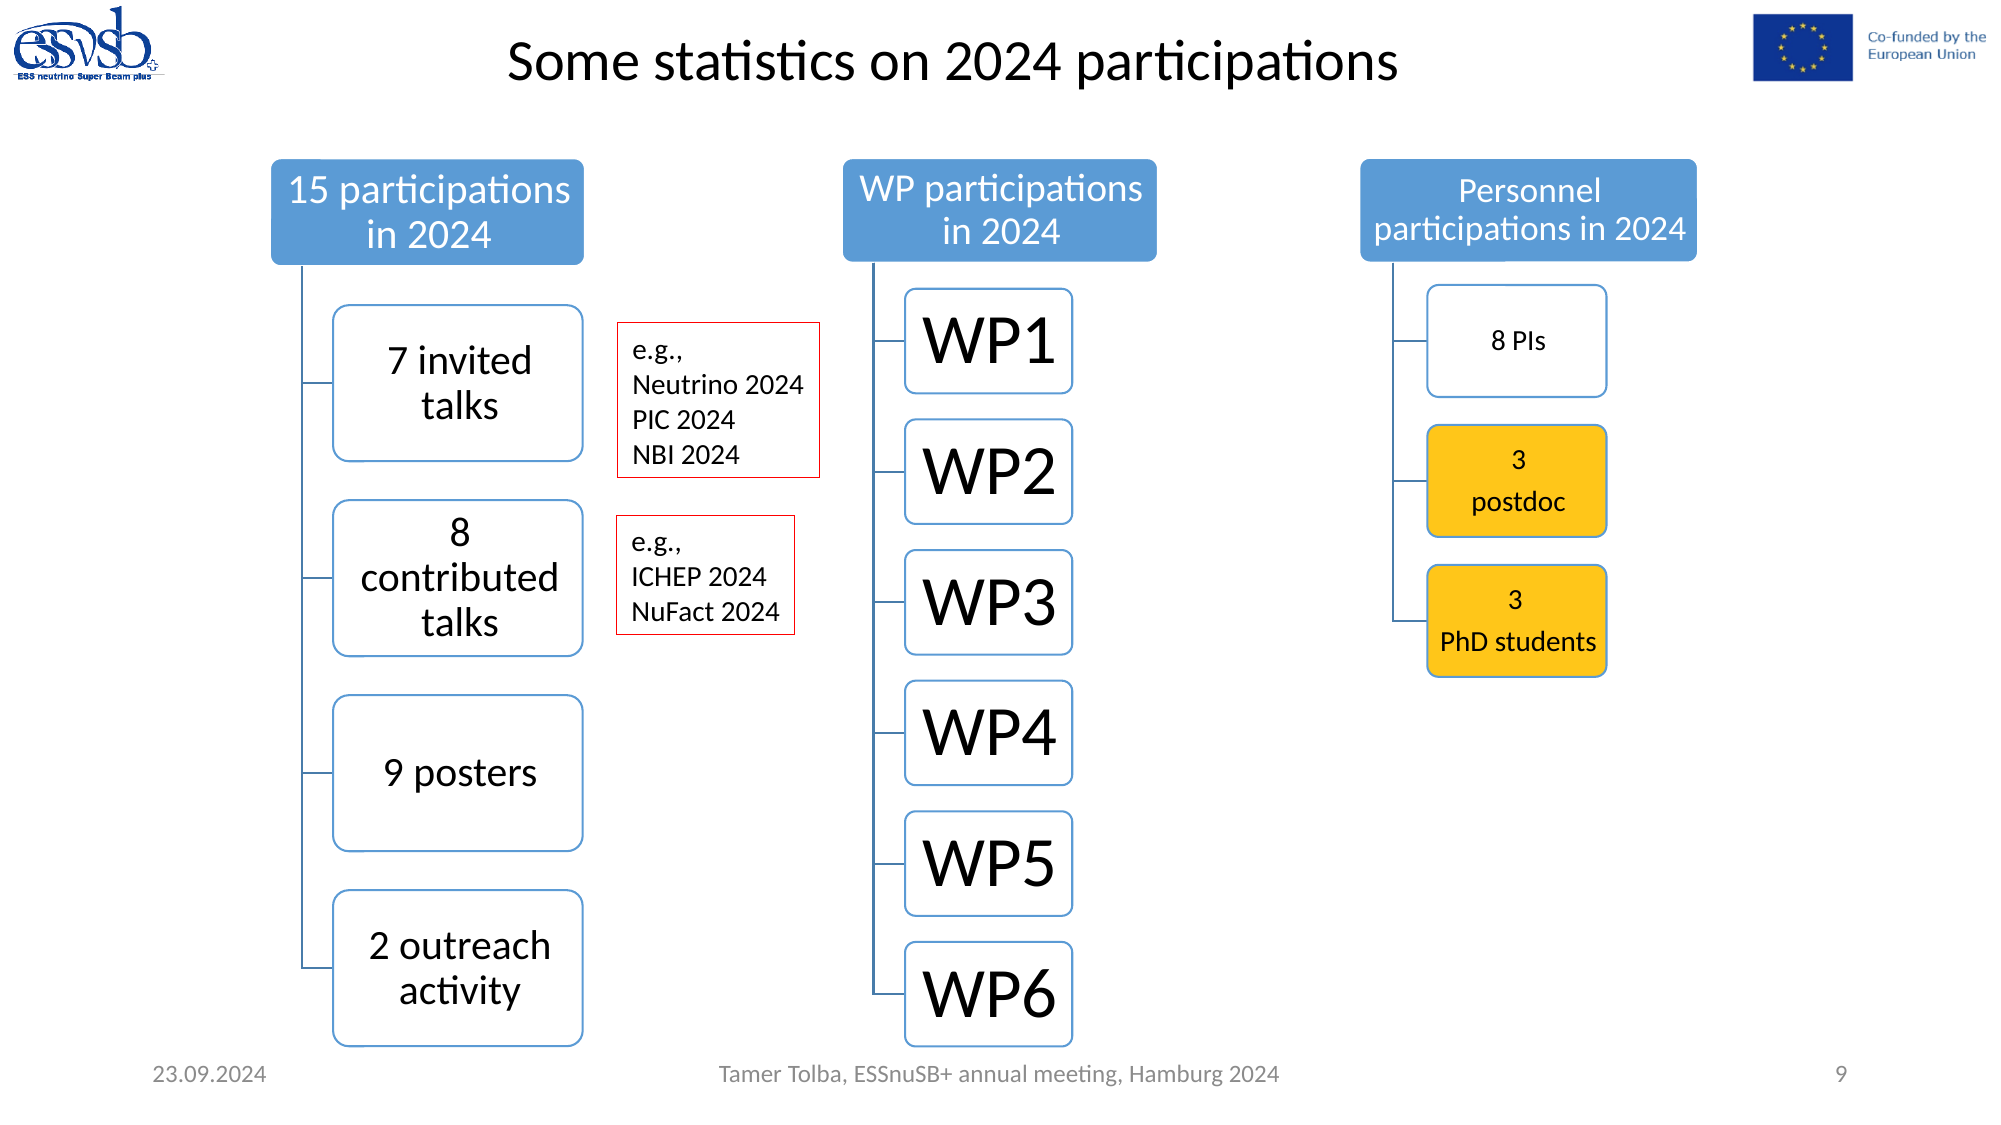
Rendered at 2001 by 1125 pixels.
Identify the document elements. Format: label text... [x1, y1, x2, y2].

footer Tamer Tolba, ESSnuSB+ annual meeting, Hamburg 2024 [662, 1042, 1338, 1103]
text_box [257, 157, 598, 1047]
text_box e.g., ICHEP 2024 NuFact 2024 [616, 515, 795, 635]
text_box e.g., Neutrino 2024 PIC 2024 NBI 2024 [617, 322, 820, 478]
slide_number 9 [1412, 1042, 1863, 1103]
picture [13, 3, 165, 81]
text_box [830, 157, 1170, 1047]
picture [1749, 9, 1991, 84]
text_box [1359, 116, 1699, 713]
text_box Some statistics on 2024 participations [492, 14, 1415, 100]
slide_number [137, 1042, 588, 1103]
